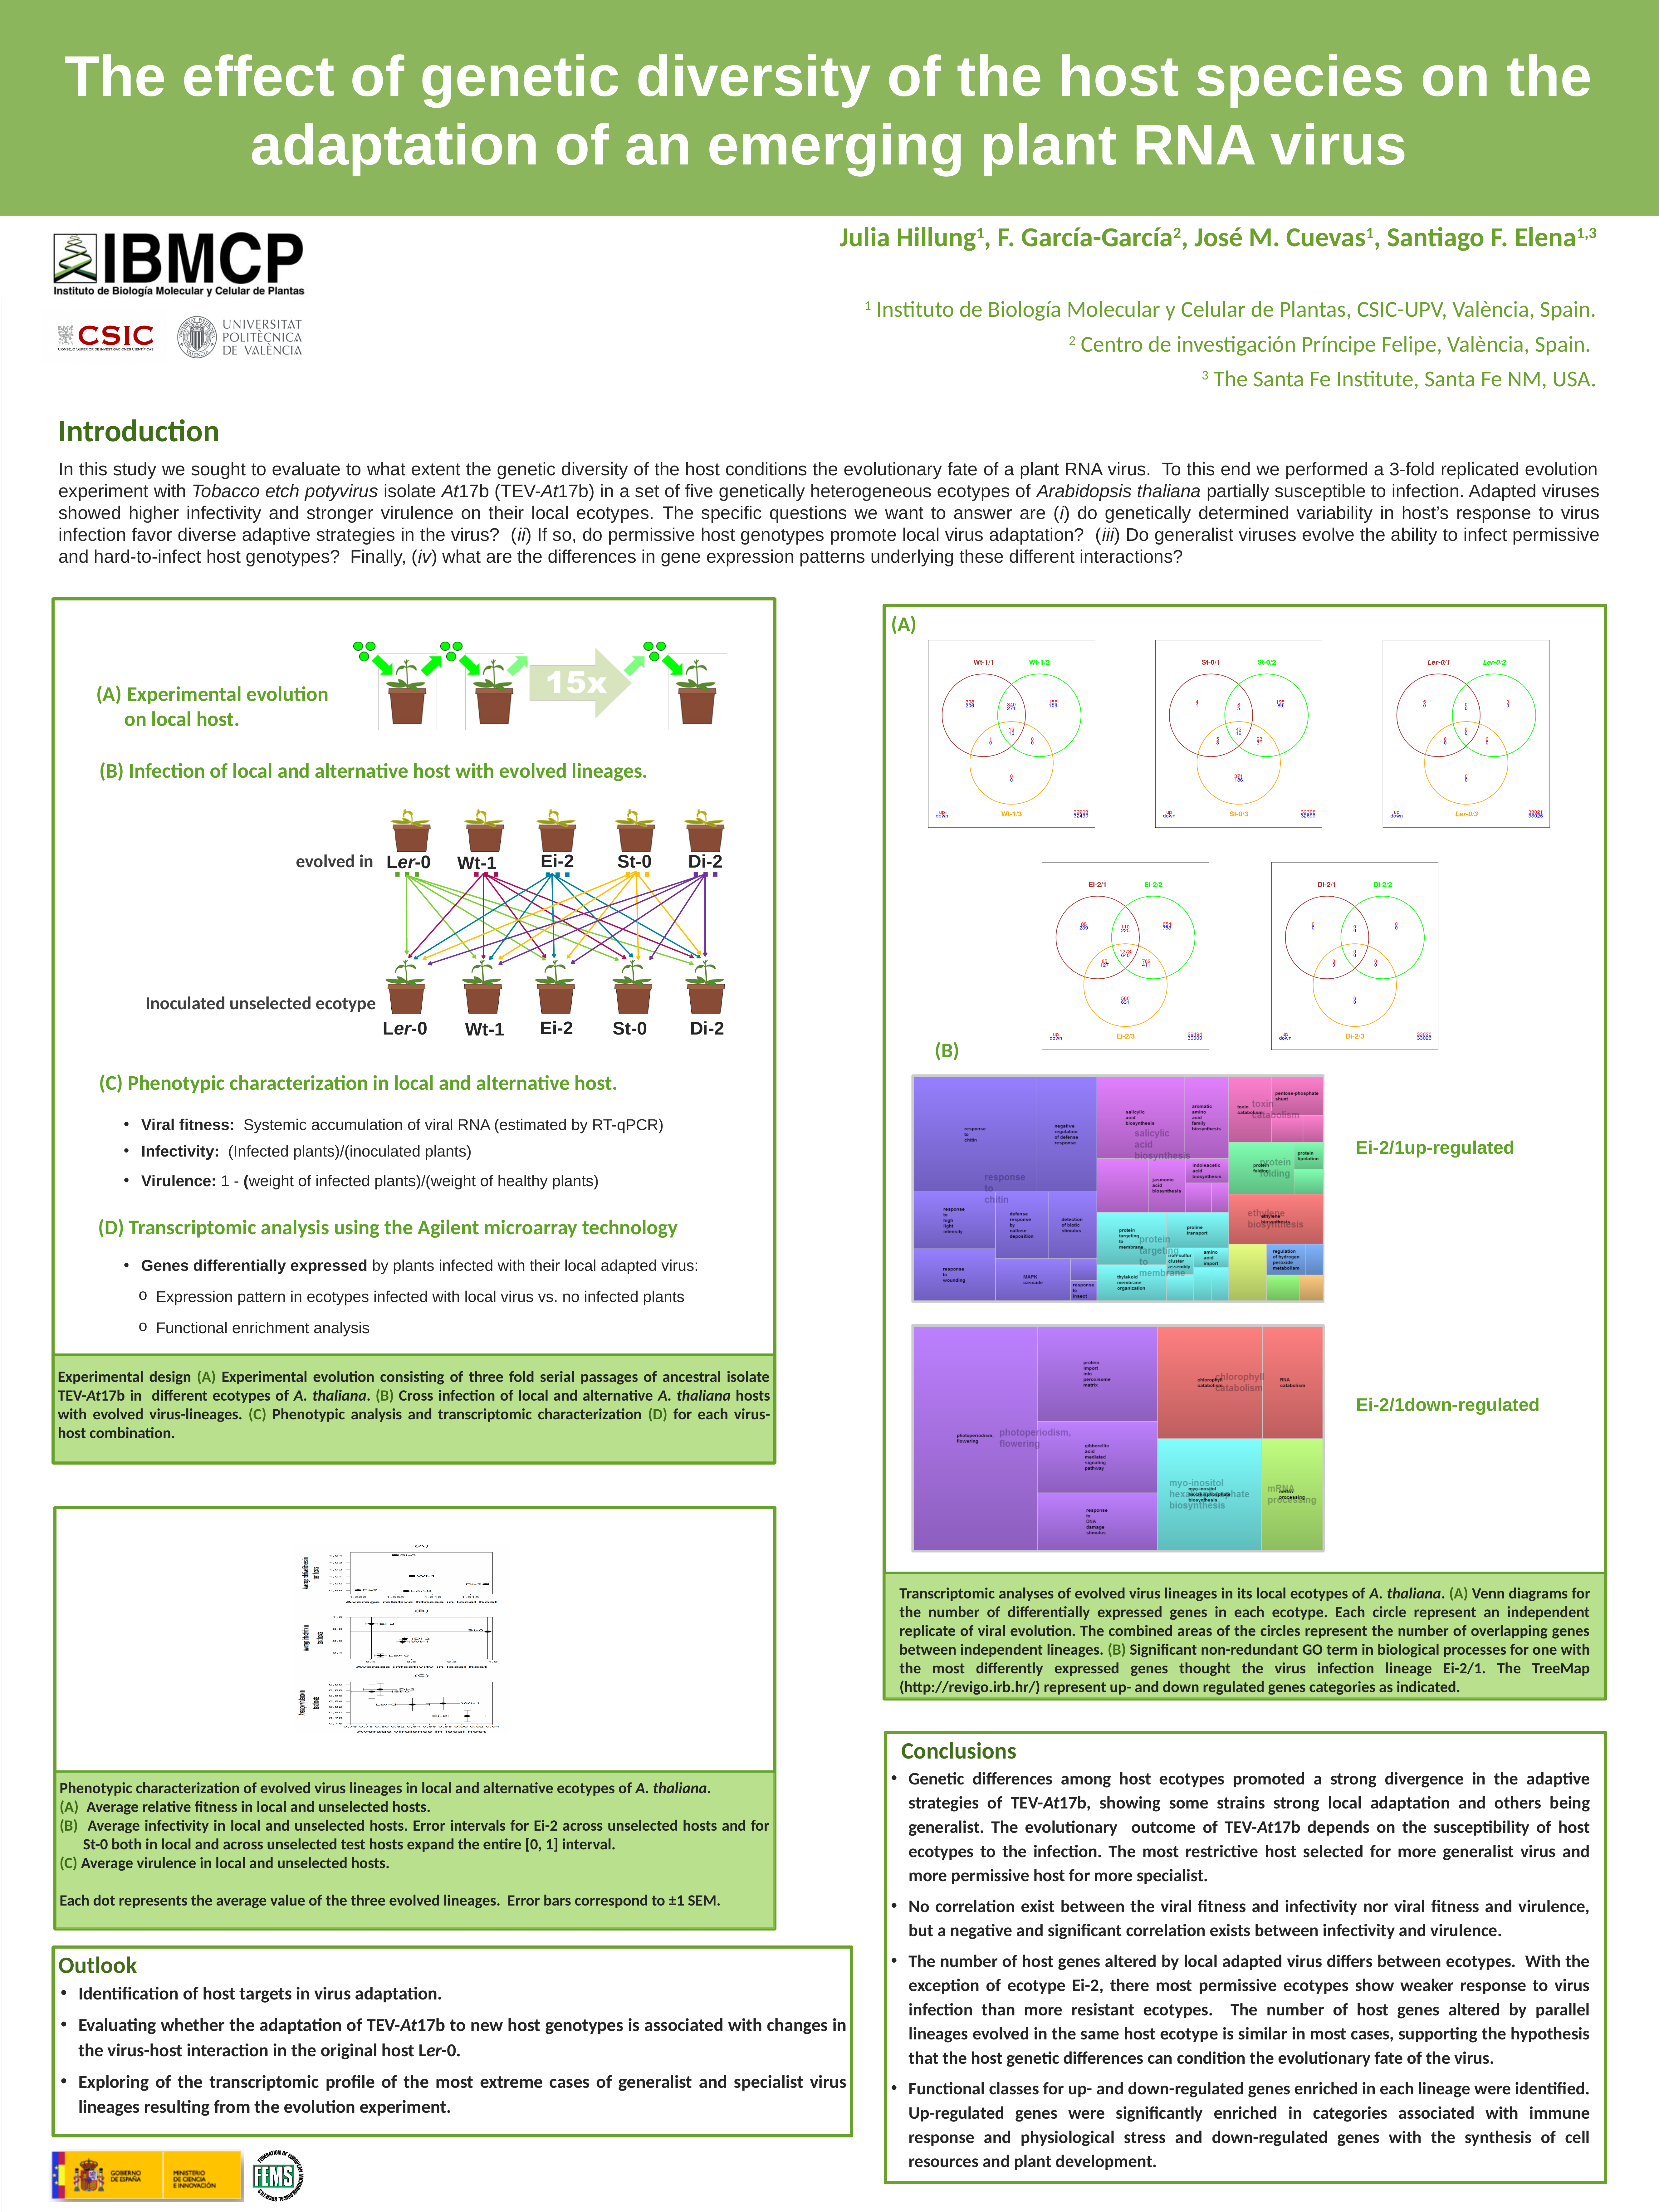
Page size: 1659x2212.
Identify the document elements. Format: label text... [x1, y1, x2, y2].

picture [911, 1073, 1325, 1304]
text_box [0, 0, 1659, 217]
text_box [52, 1354, 776, 1464]
text_box Viral fitness: Systemic accumulation of viral RNA (estimated by RT-qPCR) Infectivity: (Infected plants)/(inoculated plants) Virulence: 1 - (weight of infected plants)/(weight of healthy plants) [119, 1112, 763, 1203]
text_box [1605, 1576, 1606, 1699]
text_box Genes differentially expressed by plants infected with their local adapted virus: Expression pattern in ecotypes infected with local virus vs. no infected plants Functional enrichment analysis [119, 1253, 751, 1350]
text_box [55, 1507, 775, 1929]
text_box The effect of genetic diversity of the host species on the adaptation of an emerging plant RNA virus [22, 12, 1637, 272]
text_box Identification of host targets in virus adaptation. Evaluating whether the adaptation of TEV-At17b to new host genotypes is associated with changes in the virus-host interaction in the original host Ler-0. Exploring of the transcriptomic profile of the most extreme cases of generalist and specialist virus lineages resulting from the evolution experiment. [56, 1976, 852, 2158]
picture [353, 641, 727, 730]
picture [911, 1323, 1326, 1554]
text_box Inoculated unselected ecotype [0, 989, 233, 1015]
text_box Conclusions [885, 1732, 1606, 2183]
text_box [884, 608, 1590, 1076]
text_box (D) Transcriptomic analysis using the Agilent microarray technology [94, 1211, 683, 1241]
text_box (C) Phenotypic characterization in local and alternative host. [95, 1067, 623, 1097]
text_box Ei-2/1down-regulated [1351, 1390, 1545, 1417]
text_box Ei-2/1up-regulated [1351, 1133, 1520, 1160]
text_box [53, 1444, 775, 1463]
text_box Transcriptomic analyses of evolved virus lineages in its local ecotypes of A. thaliana. (A) Venn diagrams for the number of differentially expressed genes in each ecotype. Each circle represent an independent replicate of viral evolution. The combined areas of the circles represent the number of overlapping genes between independent lineages. (B) Significant non-redundant GO term in biological processes for one with the most differently expressed genes thought the virus infection lineage Ei-2/1. The TreeMap (http://revigo.irb.hr/) represent up- and down regulated genes categories as indicated. [895, 1581, 1595, 1698]
text_box In this study we sought to evaluate to what extent the genetic diversity of the host conditions the evolutionary fate of a plant RNA virus. To this end we performed a 3-fold replicated evolution experiment with Tobacco etch potyvirus isolate At17b (TEV-At17b) in a set of five genetically heterogeneous ecotypes of Arabidopsis thaliana partially susceptible to infection. Adapted viruses showed higher infectivity and stronger virulence on their local ecotypes. The specific questions we want to answer are (i) do genetically determined variability in host’s response to virus infection favor diverse adaptive strategies in the virus? (ii) If so, do permissive host genotypes promote local virus adaptation? (iii) Do generalist viruses evolve the ability to infect permissive and hard-to-infect host genotypes? Finally, (iv) what are the differences in gene expression patterns underlying these different interactions? [53, 454, 1606, 569]
text_box Julia Hillung1, F. García-García2, José M. Cuevas1, Santiago F. Elena1,3 1 Instituto de Biología Molecular y Celular de Plantas, CSIC-UPV, València, Spain. 2 Centro de investigación Príncipe Felipe, València, Spain. 3 The Santa Fe Institute, Santa Fe NM, USA. [451, 216, 1622, 428]
text_box [884, 605, 1606, 1573]
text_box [235, 798, 736, 1037]
text_box [53, 599, 775, 1353]
text_box [885, 1576, 1605, 1700]
text_box Outlook [53, 1947, 852, 2136]
picture [49, 2149, 244, 2202]
text_box (B) Infection of local and alternative host with evolved lineages. [95, 755, 653, 785]
text_box Experimental design (A) Experimental evolution consisting of three fold serial passages of ancestral isolate TEV-At17b in different ecotypes of A. thaliana. (B) Cross infection of local and alternative A. thaliana hosts with evolved virus-lineages. (C) Phenotypic analysis and transcriptomic characterization (D) for each virus-host combination. [53, 1364, 775, 1444]
text_box [53, 1358, 775, 1364]
picture [41, 309, 313, 365]
picture [252, 2147, 306, 2204]
text_box Genetic differences among host ecotypes promoted a strong divergence in the adaptive strategies of TEV-At17b, showing some strains strong local adaptation and others being generalist. The evolutionary outcome of TEV-At17b depends on the susceptibility of host ecotypes to the infection. The most restrictive host selected for more generalist virus and more permissive host for more specialist. No correlation exist between the viral fitness and infectivity nor viral fitness and virulence, but a negative and significant correlation exists between infectivity and virulence. The number of host genes altered by local adapted virus differs between ecotypes. With the exception of ecotype Ei-2, there most permissive ecotypes show weaker response to virus infection than more resistant ecotypes. The number of host genes altered by parallel lineages evolved in the same host ecotype is similar in most cases, supporting the hypothesis that the host genetic differences can condition the evolutionary fate of the virus. Functional classes for up- and down-regulated genes enriched in each lineage were identified. Up-regulated genes were significantly enriched in categories associated with immune response and physiological stress and down-regulated genes with the synthesis of cell resources and plant development. [886, 1761, 1595, 2173]
text_box Experimental evolution on local host. [91, 678, 338, 733]
picture [52, 232, 309, 299]
text_box Introduction [53, 408, 1569, 488]
